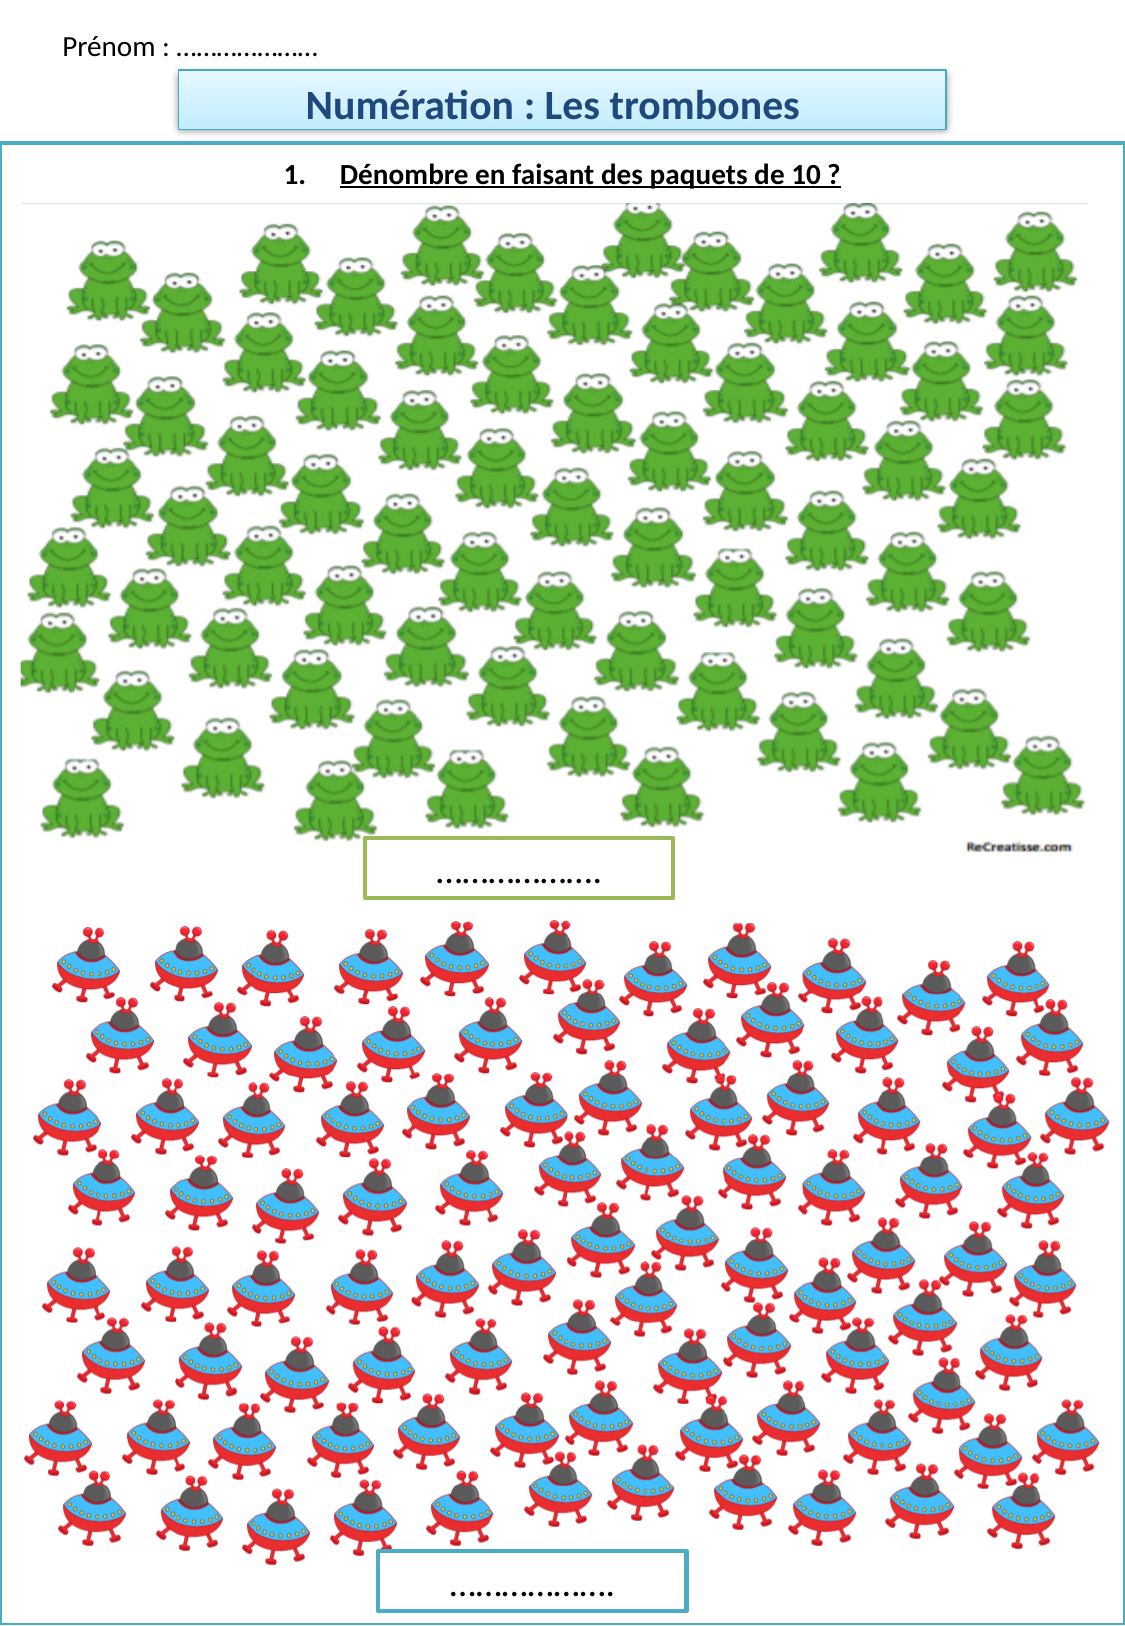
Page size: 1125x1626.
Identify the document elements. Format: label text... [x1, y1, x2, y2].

text_box ………………. [363, 863, 675, 900]
text_box ………………. [376, 1577, 689, 1613]
text_box Prénom : ………………… [41, 31, 340, 59]
text_box Numération : Les trombones [178, 69, 947, 130]
picture [20, 912, 1116, 1568]
text_box Dénombre en faisant des paquets de 10 ? [0, 141, 1125, 1625]
picture [20, 193, 1088, 856]
